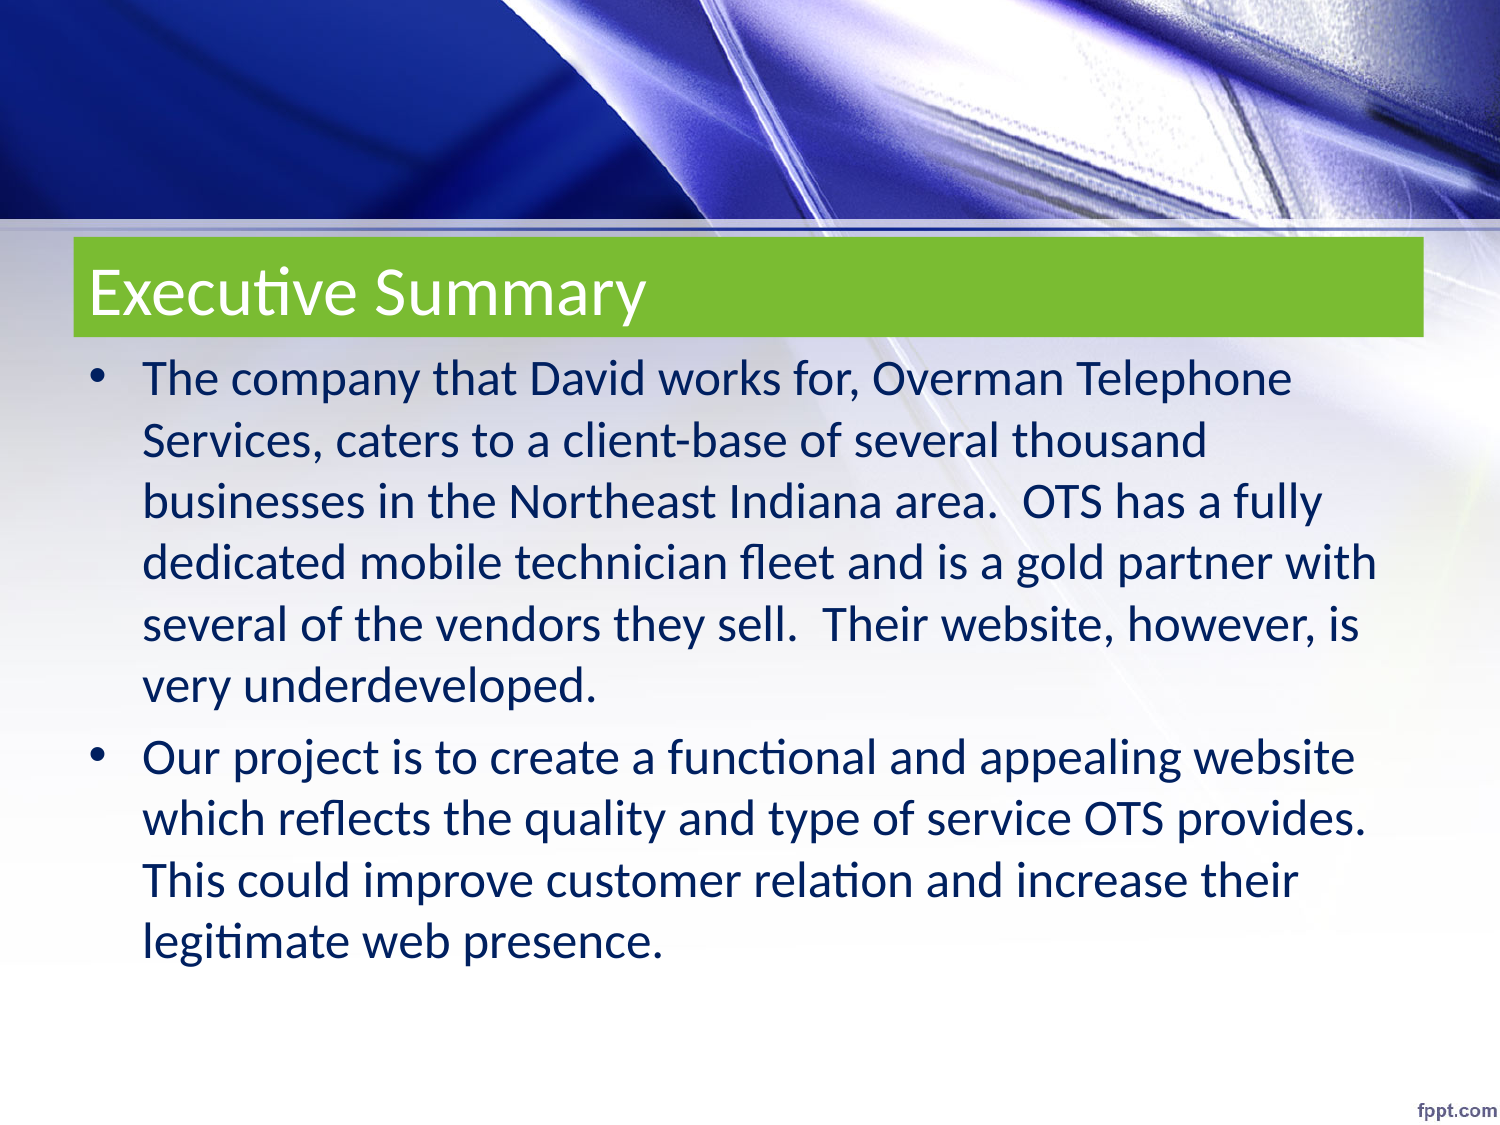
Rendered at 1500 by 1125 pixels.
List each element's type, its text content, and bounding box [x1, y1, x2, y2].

title Executive Summary [73, 236, 1424, 337]
picture [0, 0, 1500, 1125]
list The company that David works for, Overman Telephone Services, caters to a client-base of several thousand businesses in the Northeast Indiana area. OTS has a fully dedicated mobile technician fleet and is a gold partner with several of the vendors they sell. Their website, however, is very underdeveloped. Our project is to create a functional and appealing website which reflects the quality and type of service OTS provides. This could improve customer relation and increase their legitimate web presence. [73, 337, 1424, 980]
